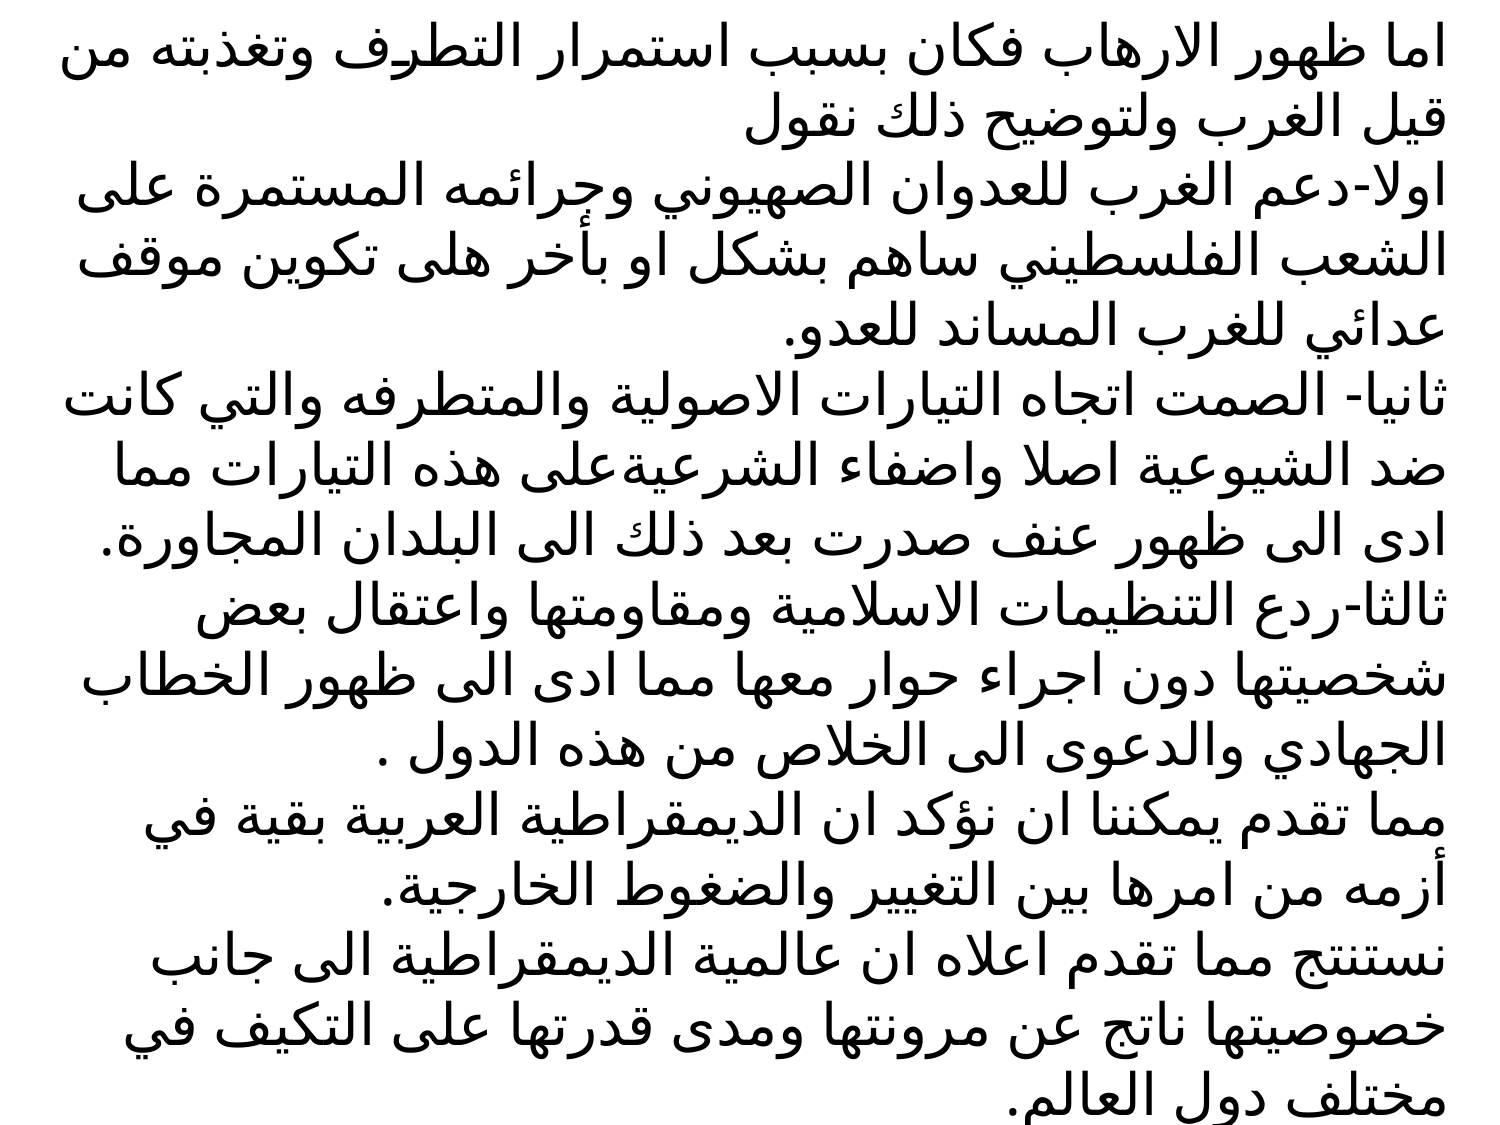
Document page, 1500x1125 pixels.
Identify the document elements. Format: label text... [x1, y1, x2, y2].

title اما ظهور الارهاب فكان بسبب استمرار التطرف وتغذبته من قيل الغرب ولتوضيح ذلك نقول اولا-دعم الغرب للعدوان الصهيوني وجرائمه المستمرة على الشعب الفلسطيني ساهم بشكل او بأخر هلى تكوين موقف عدائي للغرب المساند للعدو. ثانيا- الصمت اتجاه التيارات الاصولية والمتطرفه والتي كانت ضد الشيوعية اصلا واضفاء الشرعيةعلى هذه التيارات مما ادى الى ظهور عنف صدرت بعد ذلك الى البلدان المجاورة. ثالثا-ردع التنظيمات الاسلامية ومقاومتها واعتقال بعض شخصيتها دون اجراء حوار معها مما ادى الى ظهور الخطاب الجهادي والدعوى الى الخلاص من هذه الدول . مما تقدم يمكننا ان نؤكد ان الديمقراطية العربية بقية في أزمه من امرها بين التغيير والضغوط الخارجية. نستنتج مما تقدم اعلاه ان عالمية الديمقراطية الى جانب خصوصيتها ناتج عن مرونتها ومدى قدرتها على التكيف في مختلف دول العالم. [35, 45, 1465, 1090]
